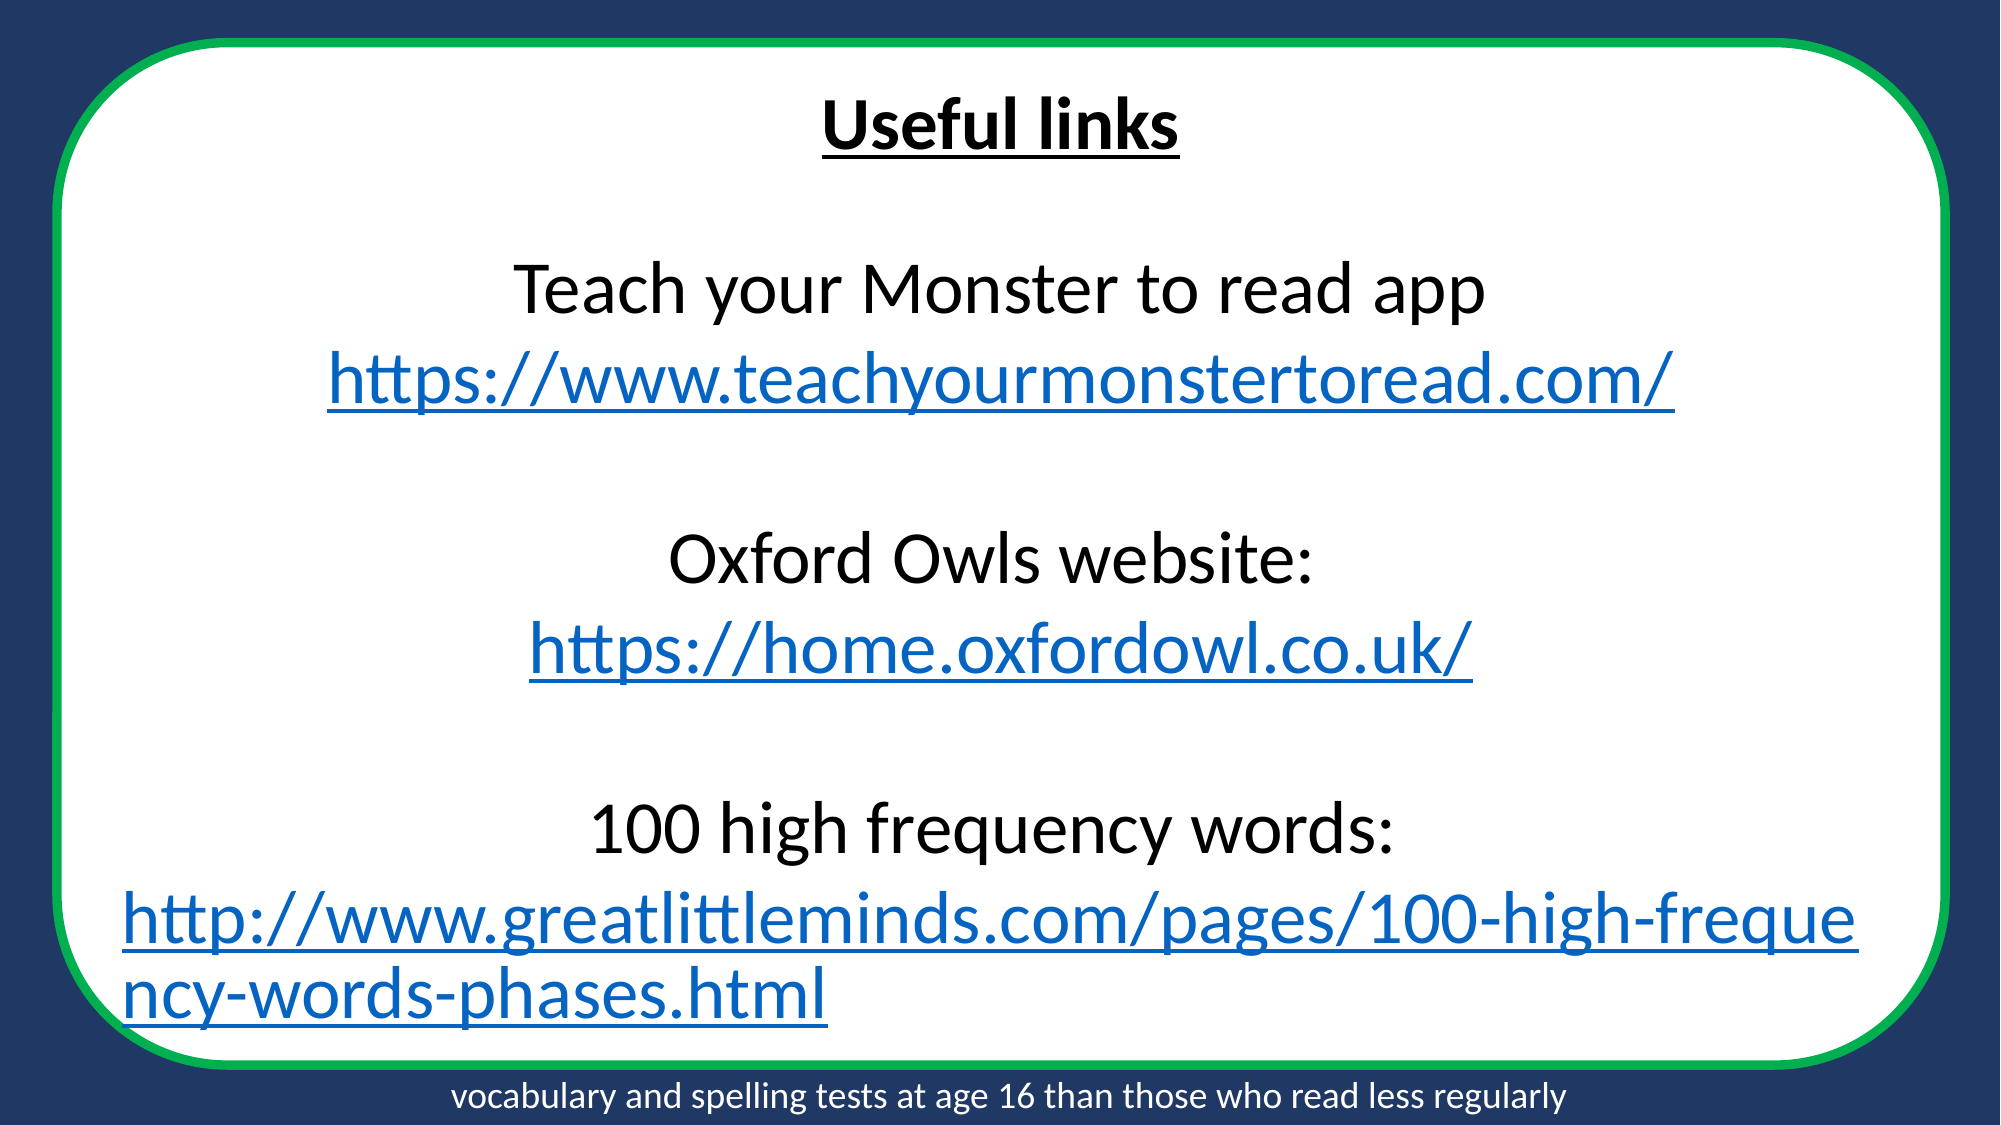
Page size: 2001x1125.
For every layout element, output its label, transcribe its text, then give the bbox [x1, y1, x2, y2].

text_box Useful links [248, 67, 1754, 173]
text_box Teach your Monster to read app https://www.teachyourmonstertoread.com/ Oxford Owls website: https://home.oxfordowl.co.uk/ 100 high frequency words: http://www.greatlittleminds.com/pages/100-high-frequency-words-phases.html vocabulary and spelling tests at age 16 than those who read less regularly [55, 41, 1947, 1067]
